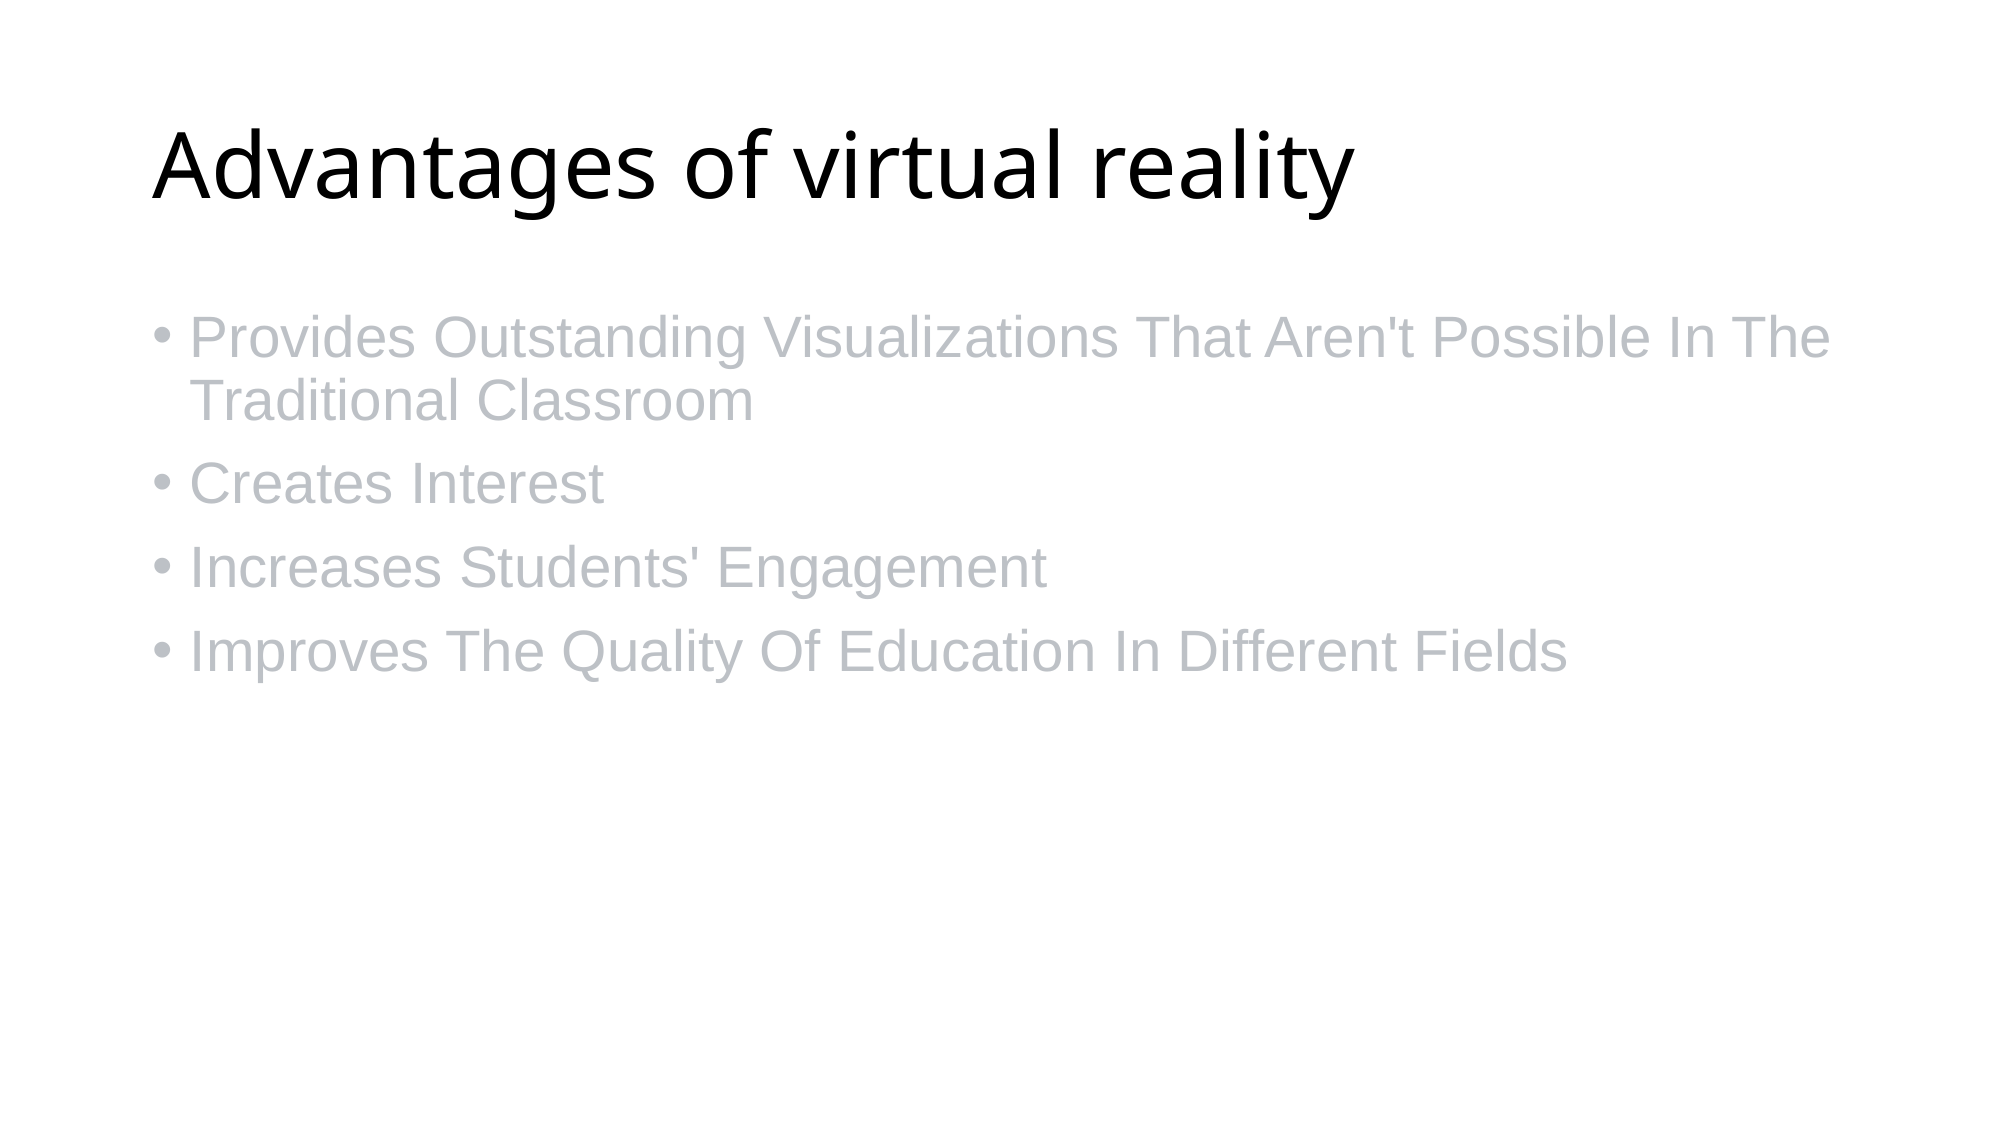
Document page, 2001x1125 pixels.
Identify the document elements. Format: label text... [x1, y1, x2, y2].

list Provides Outstanding Visualizations That Aren't Possible In The Traditional Classroom Creates Interest Increases Students' Engagement Improves The Quality Of Education In Different Fields [137, 299, 1863, 1014]
title Advantages of virtual reality [137, 59, 1863, 278]
